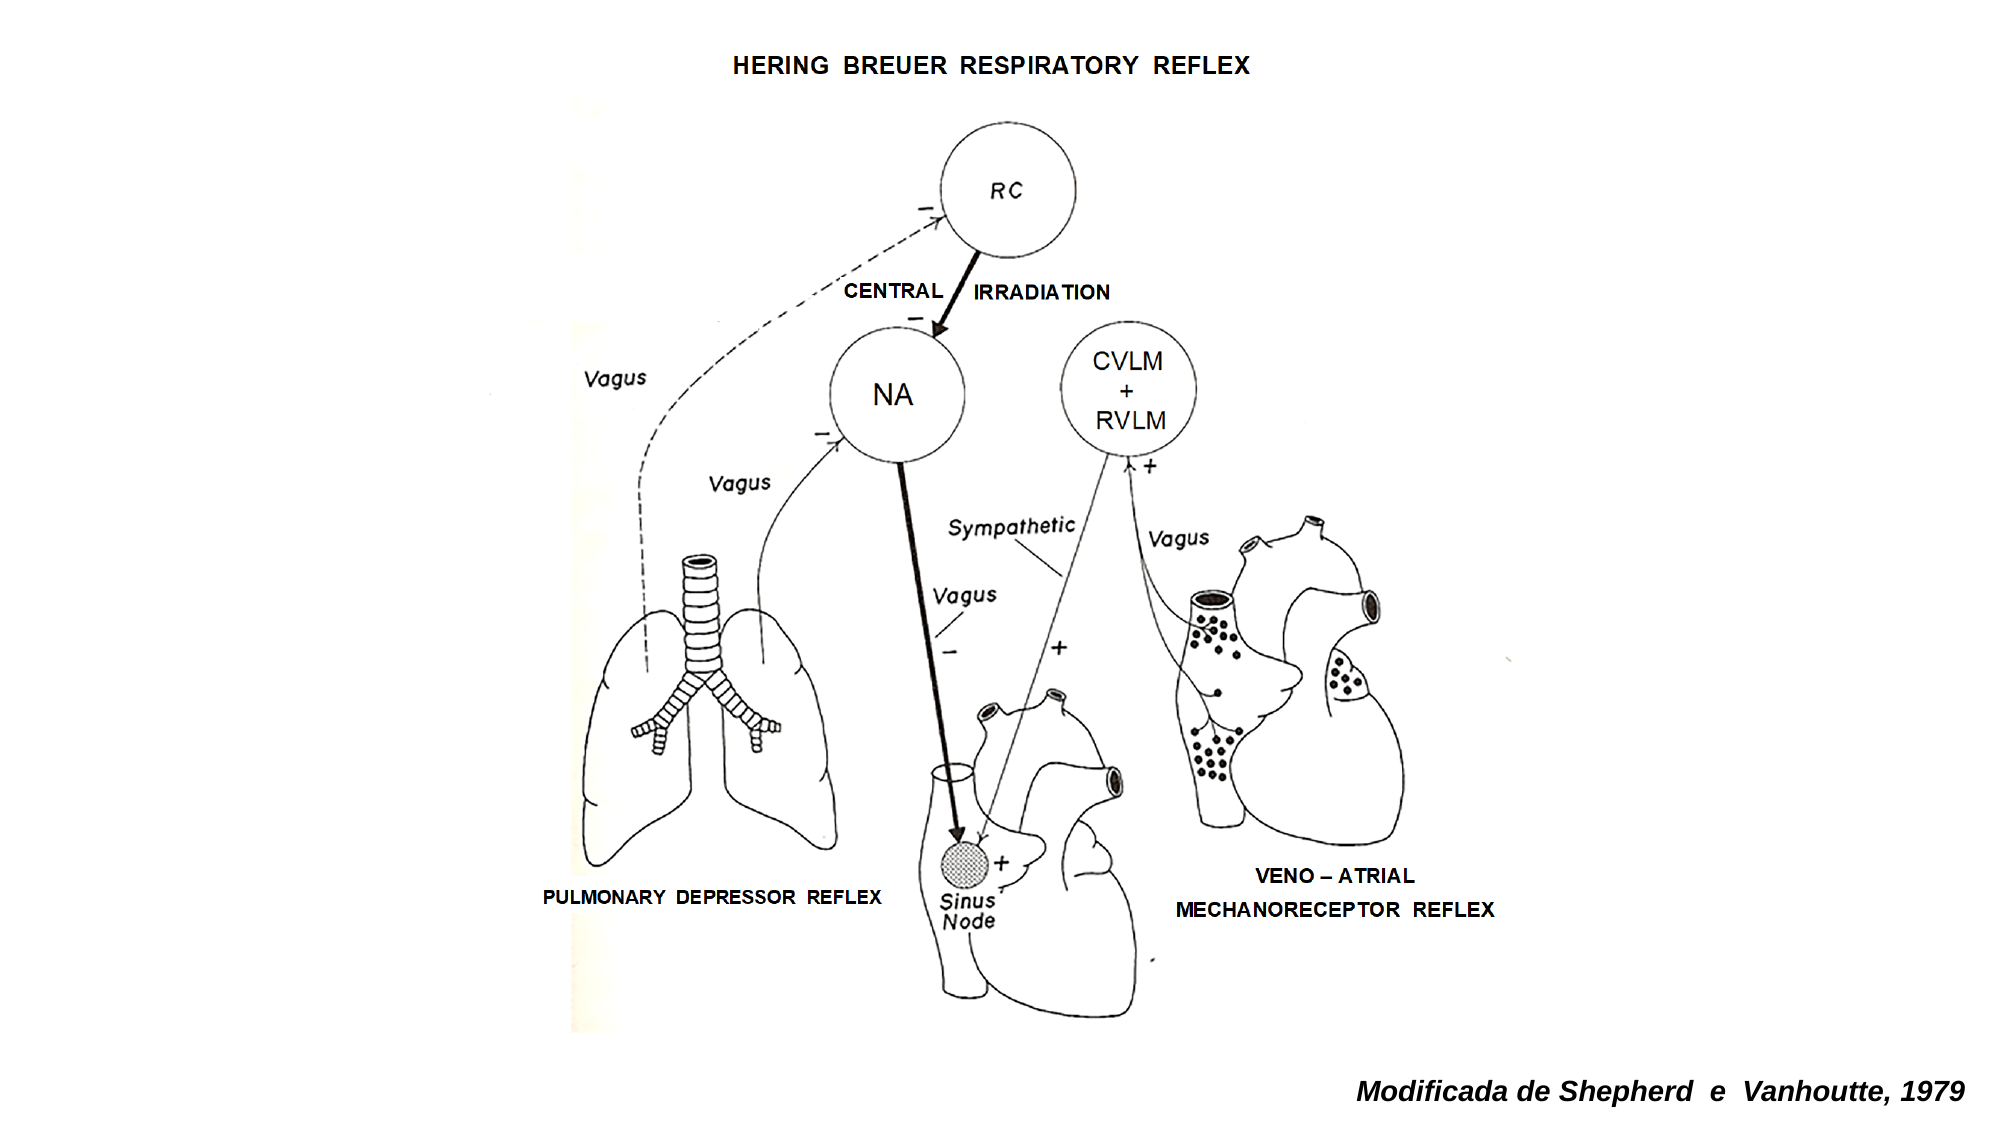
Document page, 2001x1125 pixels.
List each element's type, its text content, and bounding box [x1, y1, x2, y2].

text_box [480, 23, 1520, 1035]
text_box Modificada de Shepherd e Vanhoutte, 1979 [1333, 1065, 1989, 1115]
